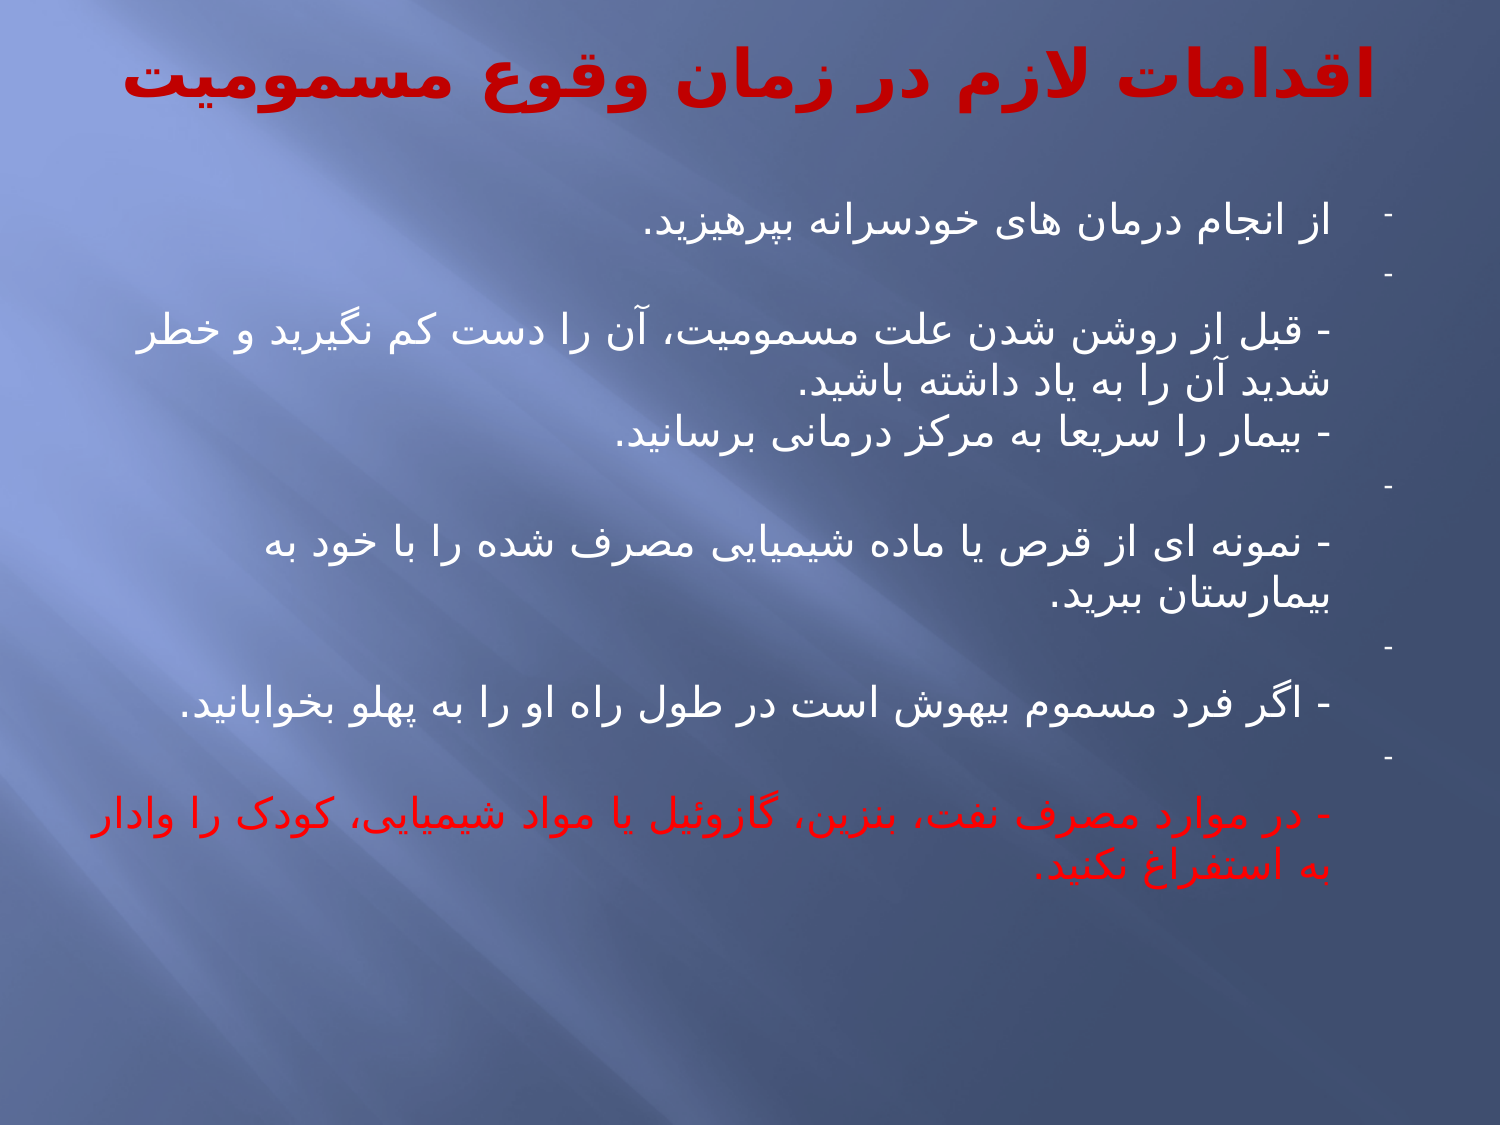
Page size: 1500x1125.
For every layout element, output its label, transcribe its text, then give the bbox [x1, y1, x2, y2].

list از انجام درمان های خودسرانه بپرهیزید. - قبل از روشن شدن علت مسمومیت، آن را دست کم نگیرید و خطر شدید آن را به یاد داشته باشید. - بیمار را سریعا به مرکز درمانی برسانید. - نمونه ای از قرص یا ماده شیمیایی مصرف شده را با خود به بیمارستان ببرید. - اگر فرد مسموم بیهوش است در طول راه او را به پهلو بخوابانید. - در موارد مصرف نفت، بنزین، گازوئیل یا مواد شیمیایی، کودک را وادار به استفراغ نکنید. [75, 184, 1425, 1000]
title اقدامات لازم در زمان وقوع مسمومیت [75, 24, 1425, 184]
